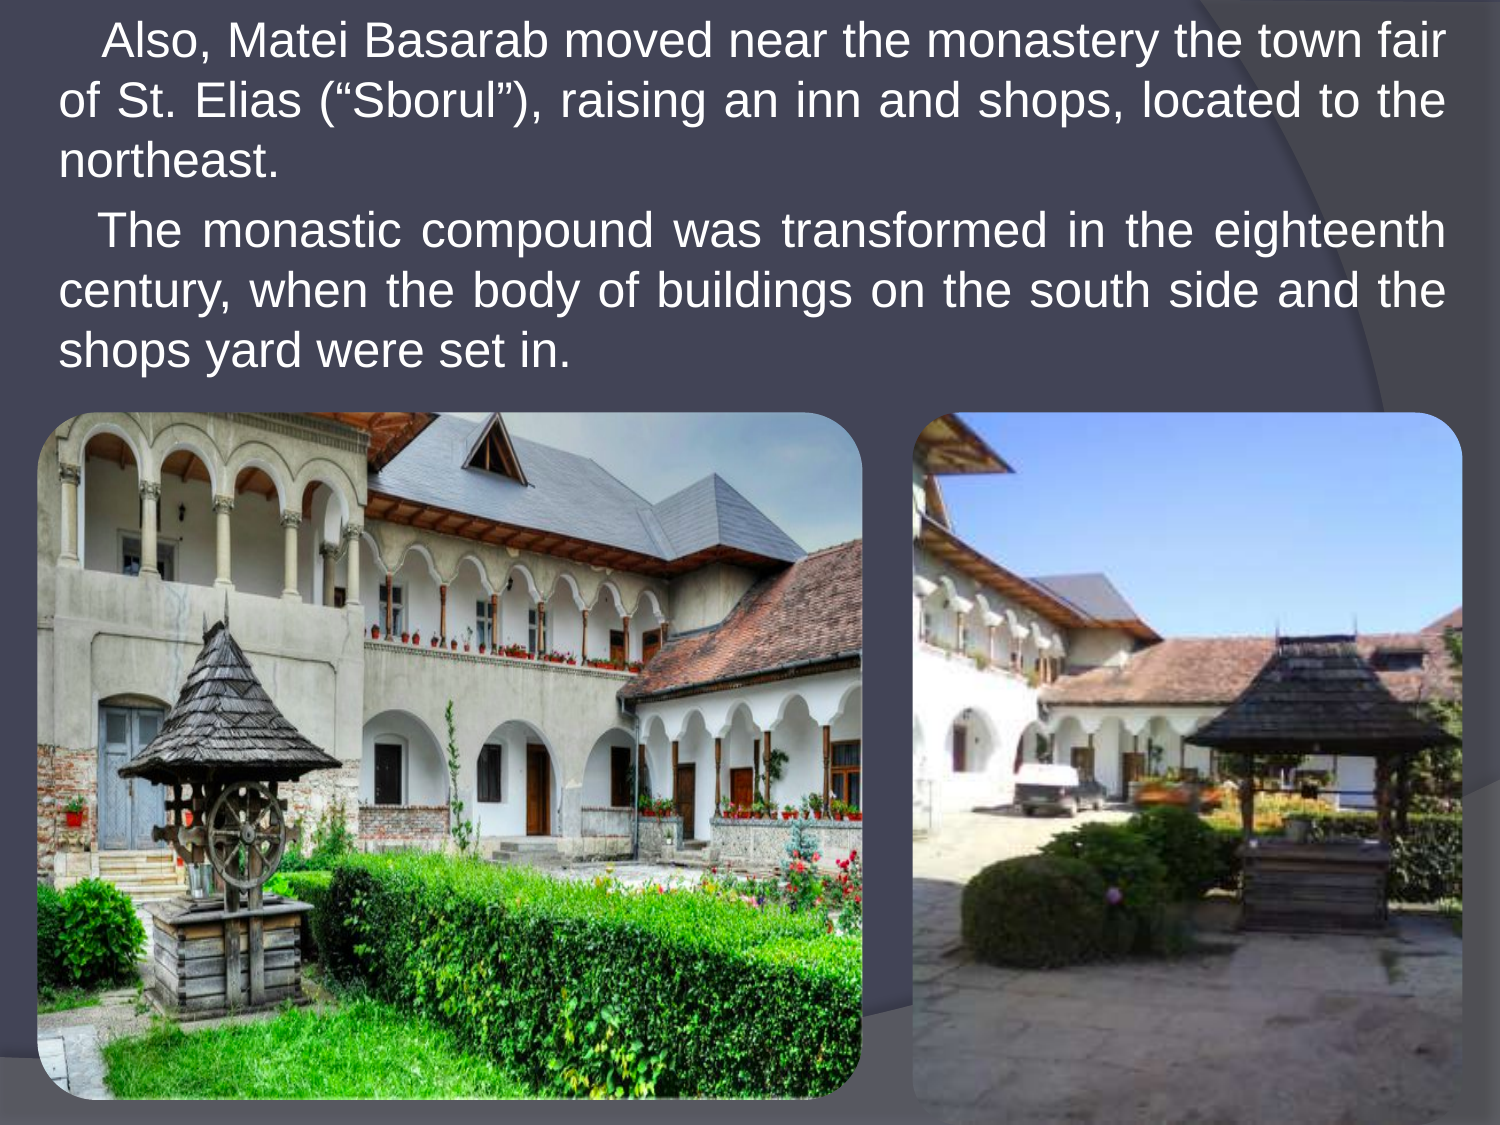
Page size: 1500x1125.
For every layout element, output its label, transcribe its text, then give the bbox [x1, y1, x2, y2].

picture [37, 412, 863, 1101]
picture [912, 412, 1463, 1125]
list Also, Matei Basarab moved near the monastery the town fair of St. Elias (“Sborul”), raising an inn and shops, located to the northeast. The monastic compound was transformed in the eighteenth century, when the body of buildings on the south side and the shops yard were set in. [37, 0, 1463, 525]
